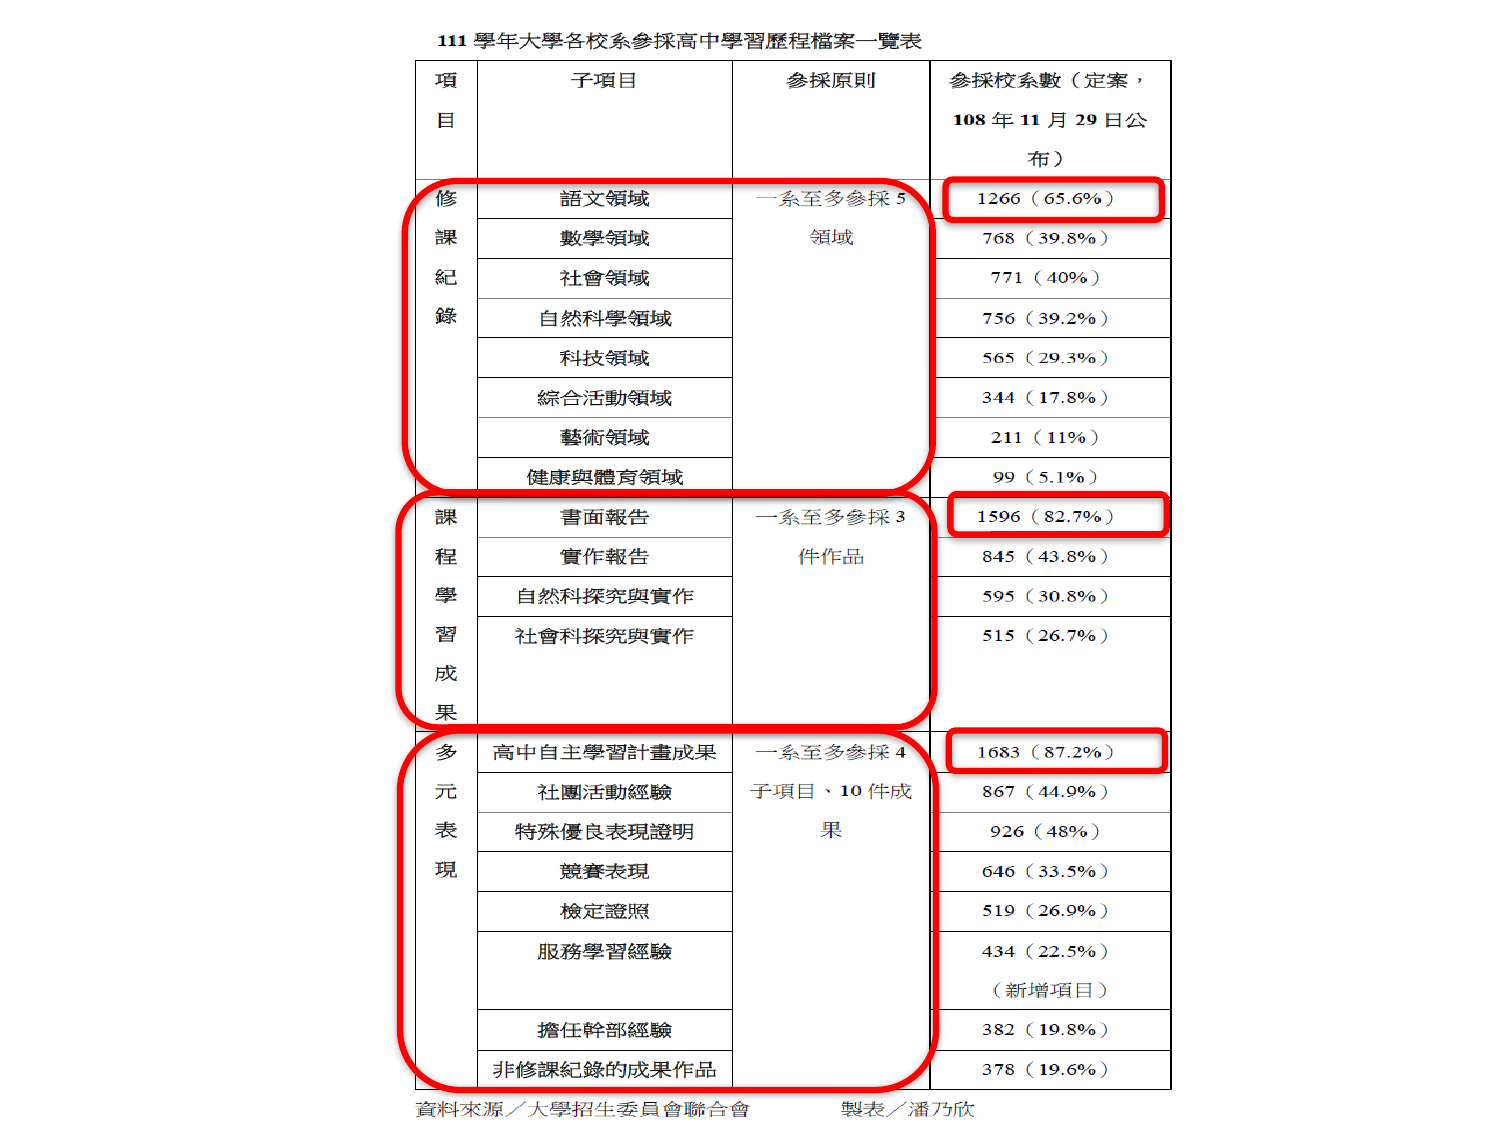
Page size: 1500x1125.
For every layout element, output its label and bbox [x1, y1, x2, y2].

text_box [398, 23, 1173, 1125]
